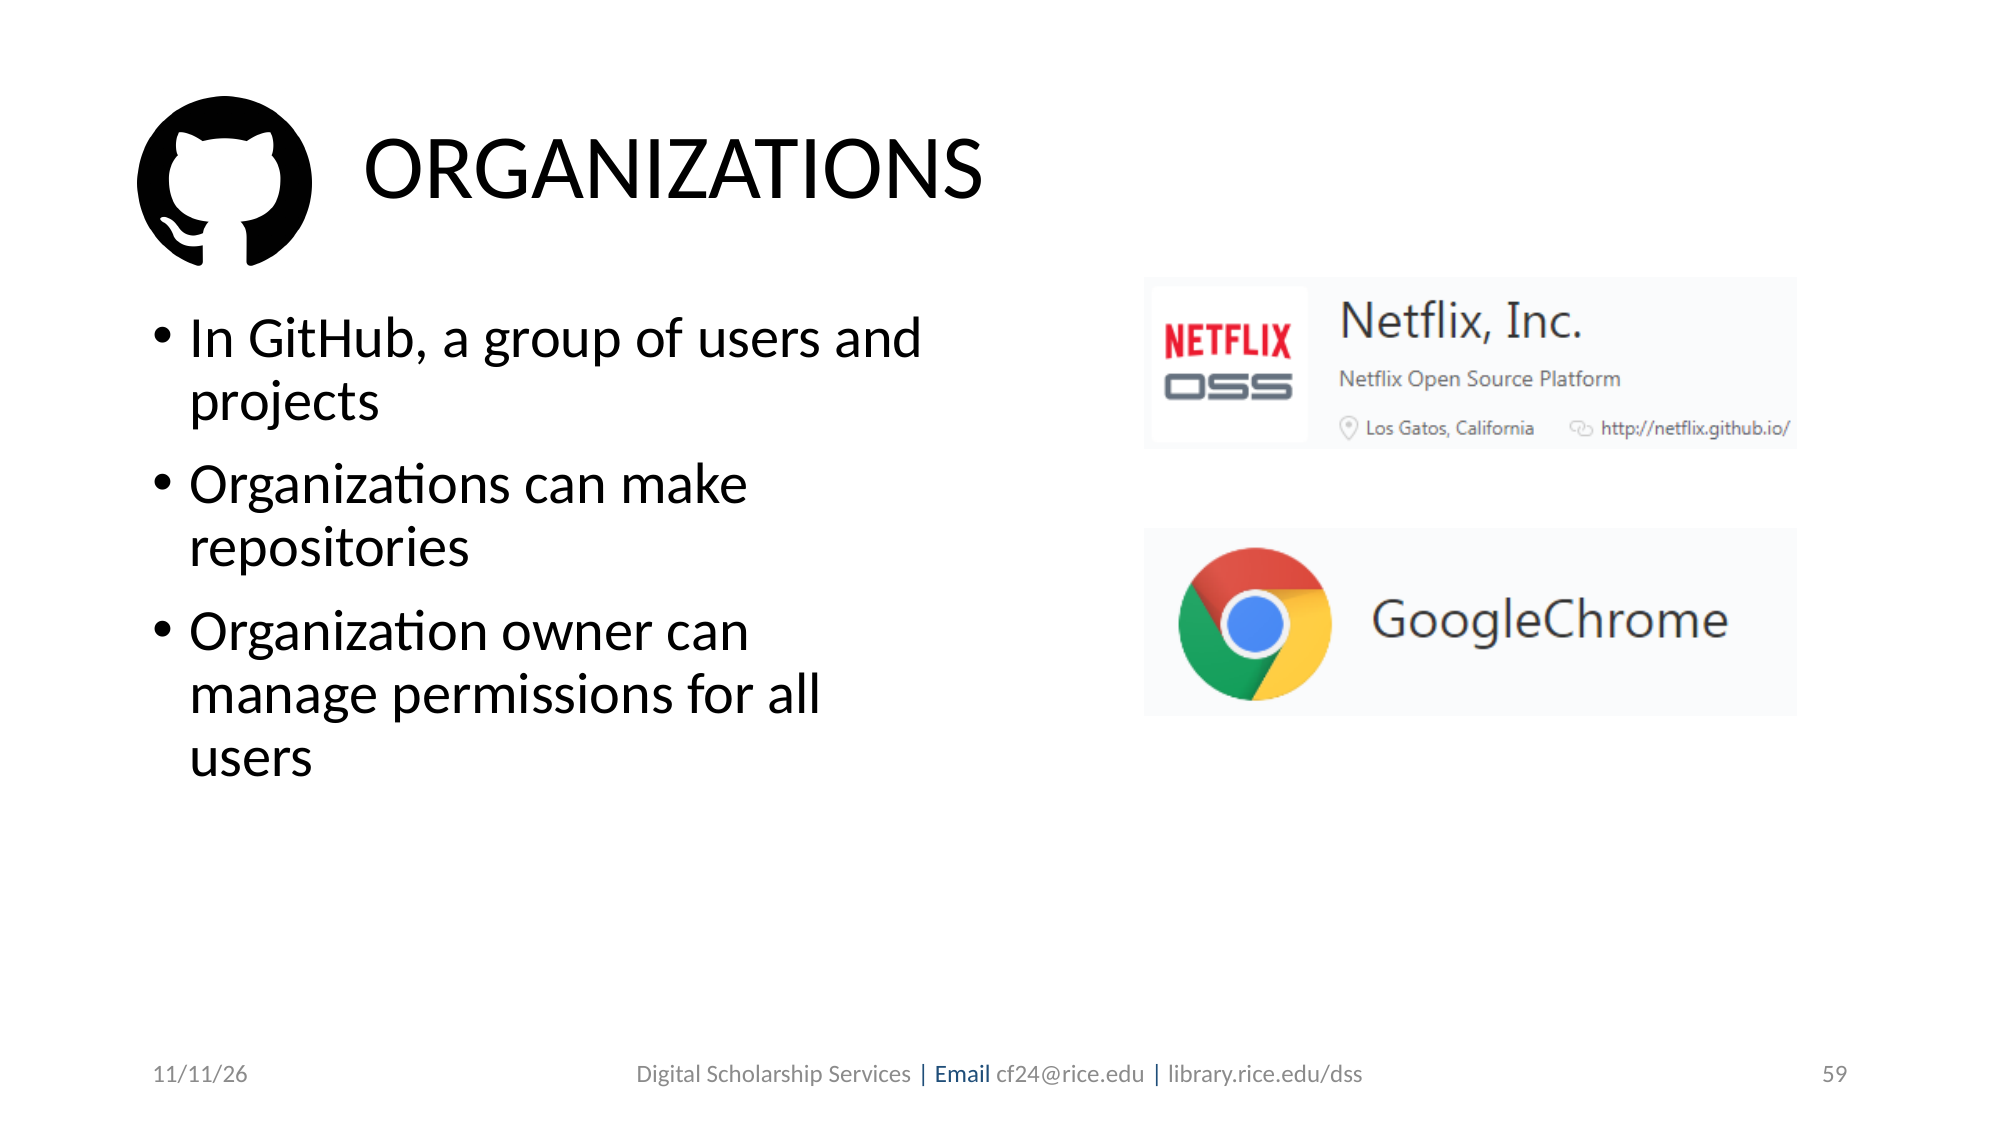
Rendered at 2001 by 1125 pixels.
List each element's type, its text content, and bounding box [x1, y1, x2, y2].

text_box 9/17/2019 [137, 1042, 587, 1103]
text_box ORGANIZATIONS [348, 59, 1863, 278]
picture [137, 96, 312, 270]
picture [1144, 276, 1797, 450]
text_box Digital Scholarship Services | Email cf24@rice.edu | library.rice.edu/dss [587, 1042, 1412, 1103]
text_box In GitHub, a group of users and projects Organizations can make repositories Organization owner can manage permissions for all users [137, 299, 944, 1014]
text_box 59 [1412, 1042, 1863, 1103]
picture [1144, 527, 1797, 717]
